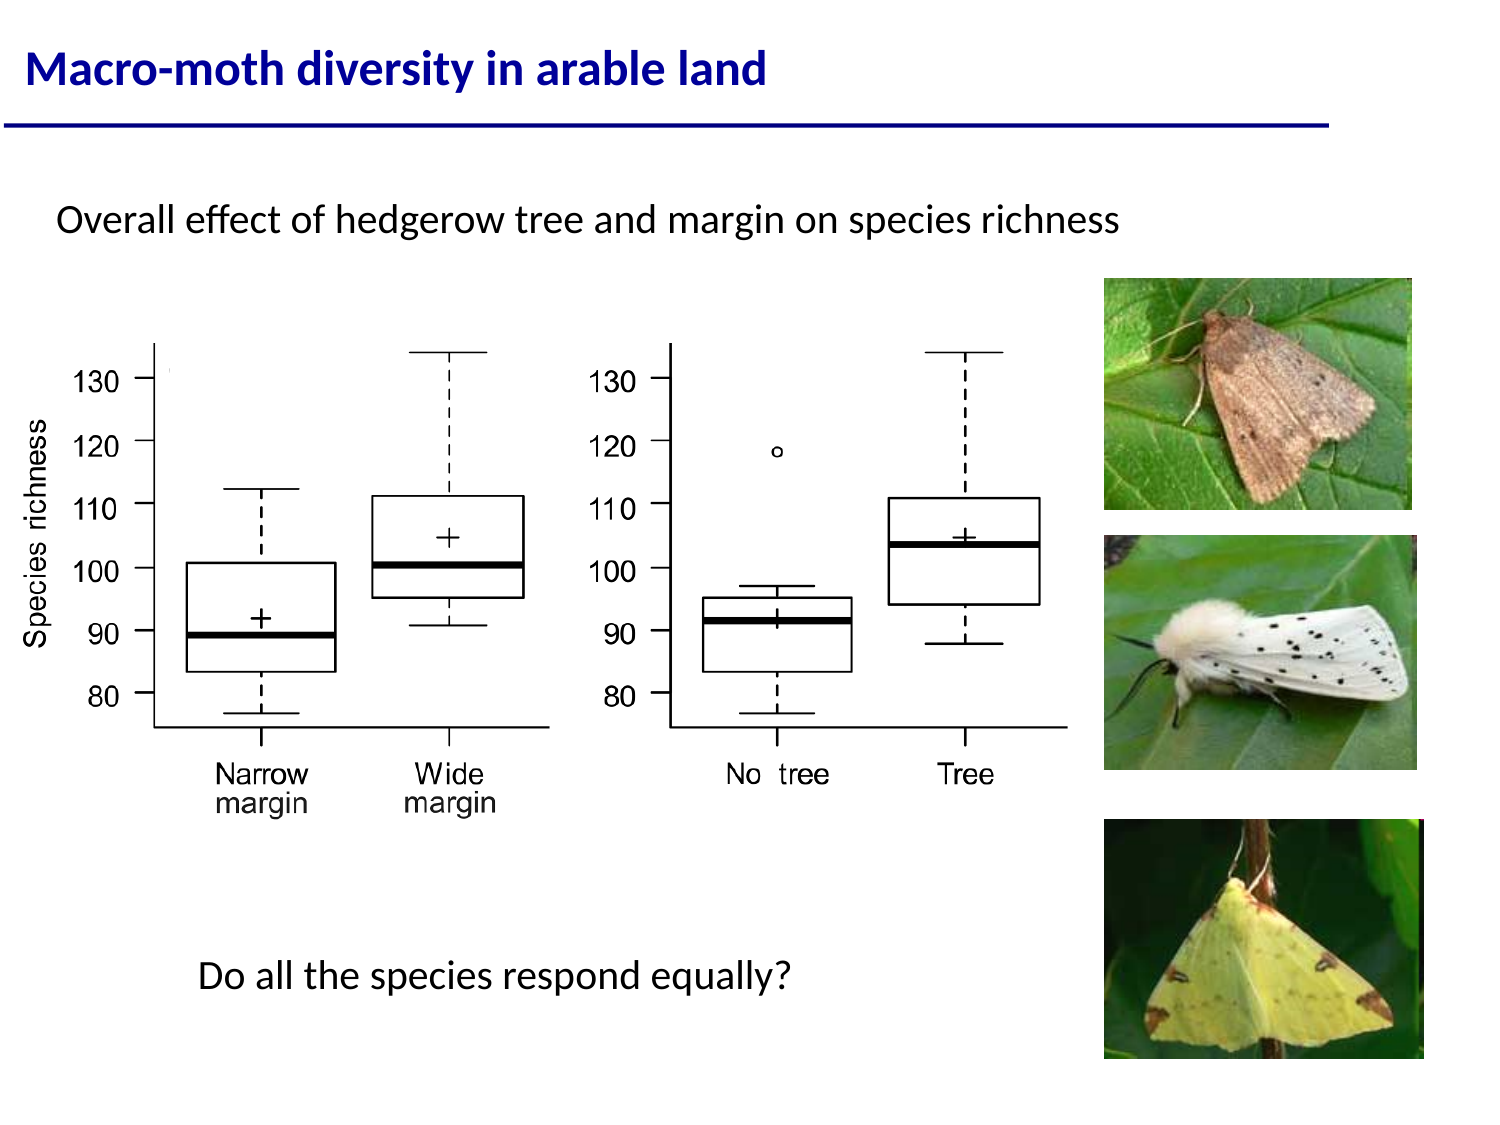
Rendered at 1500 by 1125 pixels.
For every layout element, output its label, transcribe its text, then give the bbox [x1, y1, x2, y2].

picture [1103, 278, 1412, 510]
text_box Overall effect of hedgerow tree and margin on species richness [41, 184, 1341, 250]
picture [1103, 535, 1417, 771]
text_box Macro-moth diversity in arable land [0, 28, 1500, 104]
picture [1103, 819, 1424, 1059]
picture [23, 337, 1070, 824]
text_box Do all the species respond equally? [183, 940, 892, 1006]
